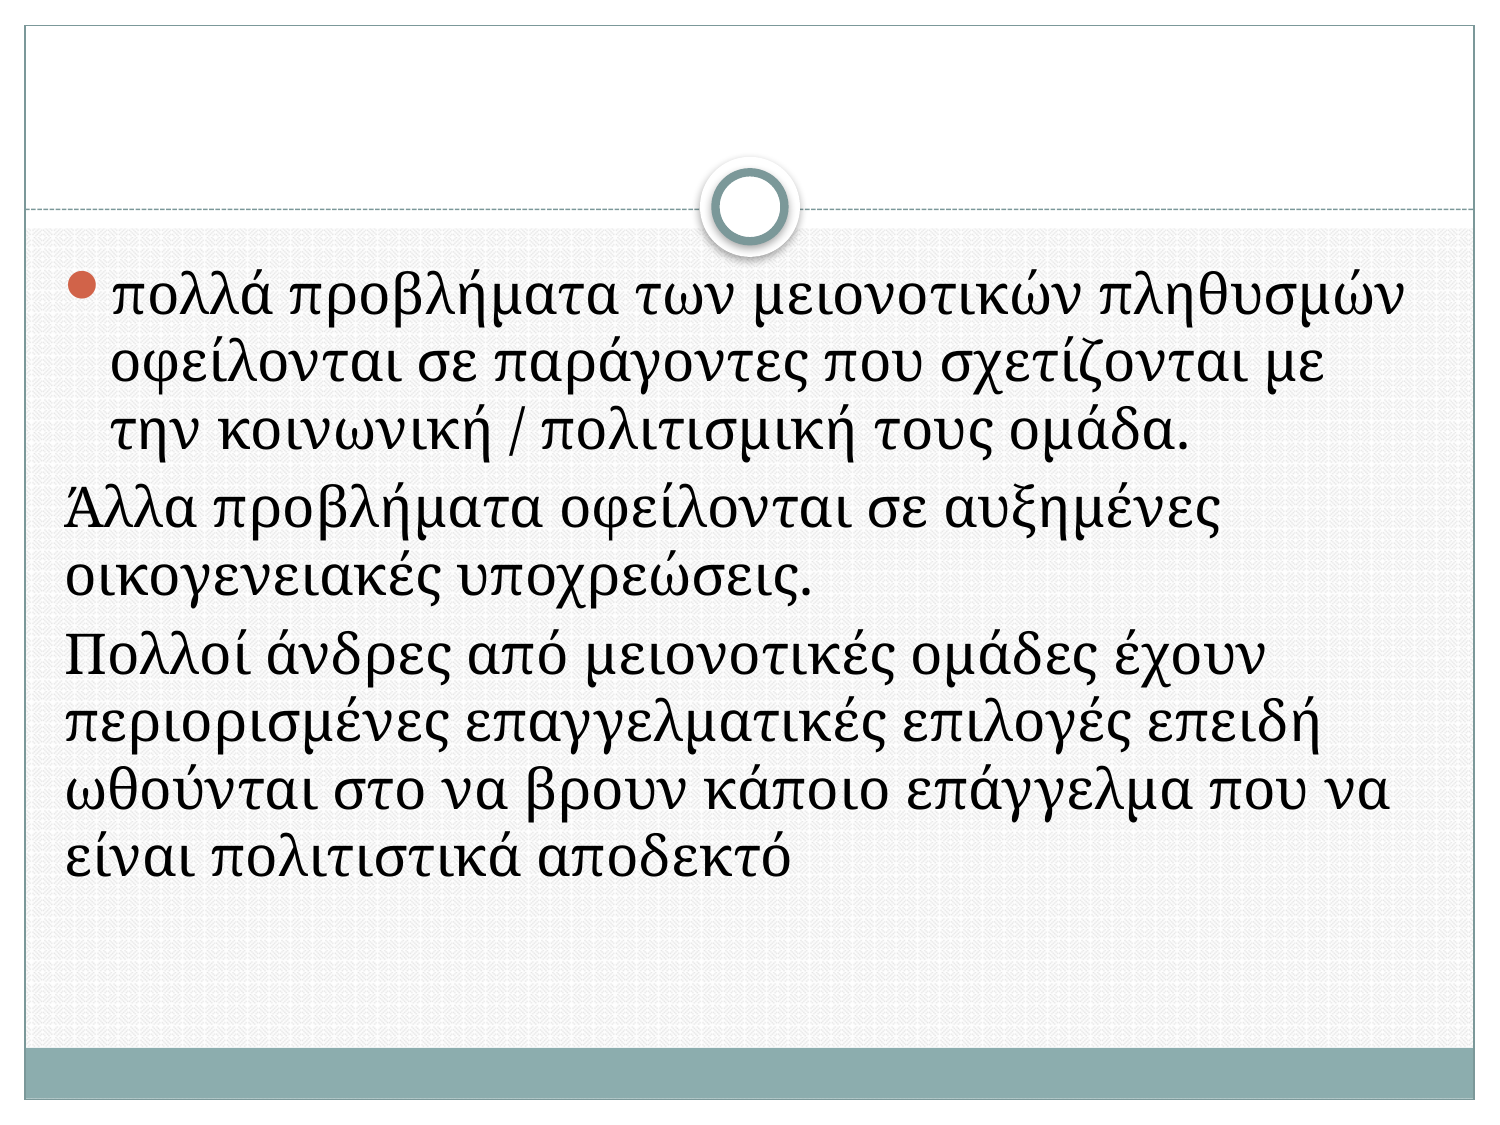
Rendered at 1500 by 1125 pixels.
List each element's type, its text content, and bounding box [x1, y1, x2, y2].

list πολλά προβλήματα των μειονοτικών πληθυσμών οφείλονται σε παράγοντες που σχετίζονται με την κοινωνική / πολιτισμική τους ομάδα. Άλλα προβλήματα οφείλονται σε αυξημένες οικογενειακές υποχρεώσεις. Πολλοί άνδρες από μειονοτικές ομάδες έχουν περιορισμένες επαγγελματικές επιλογές επειδή ωθούνται στο να βρουν κάποιο επάγγελμα που να είναι πολιτιστικά αποδεκτό [49, 250, 1445, 1001]
